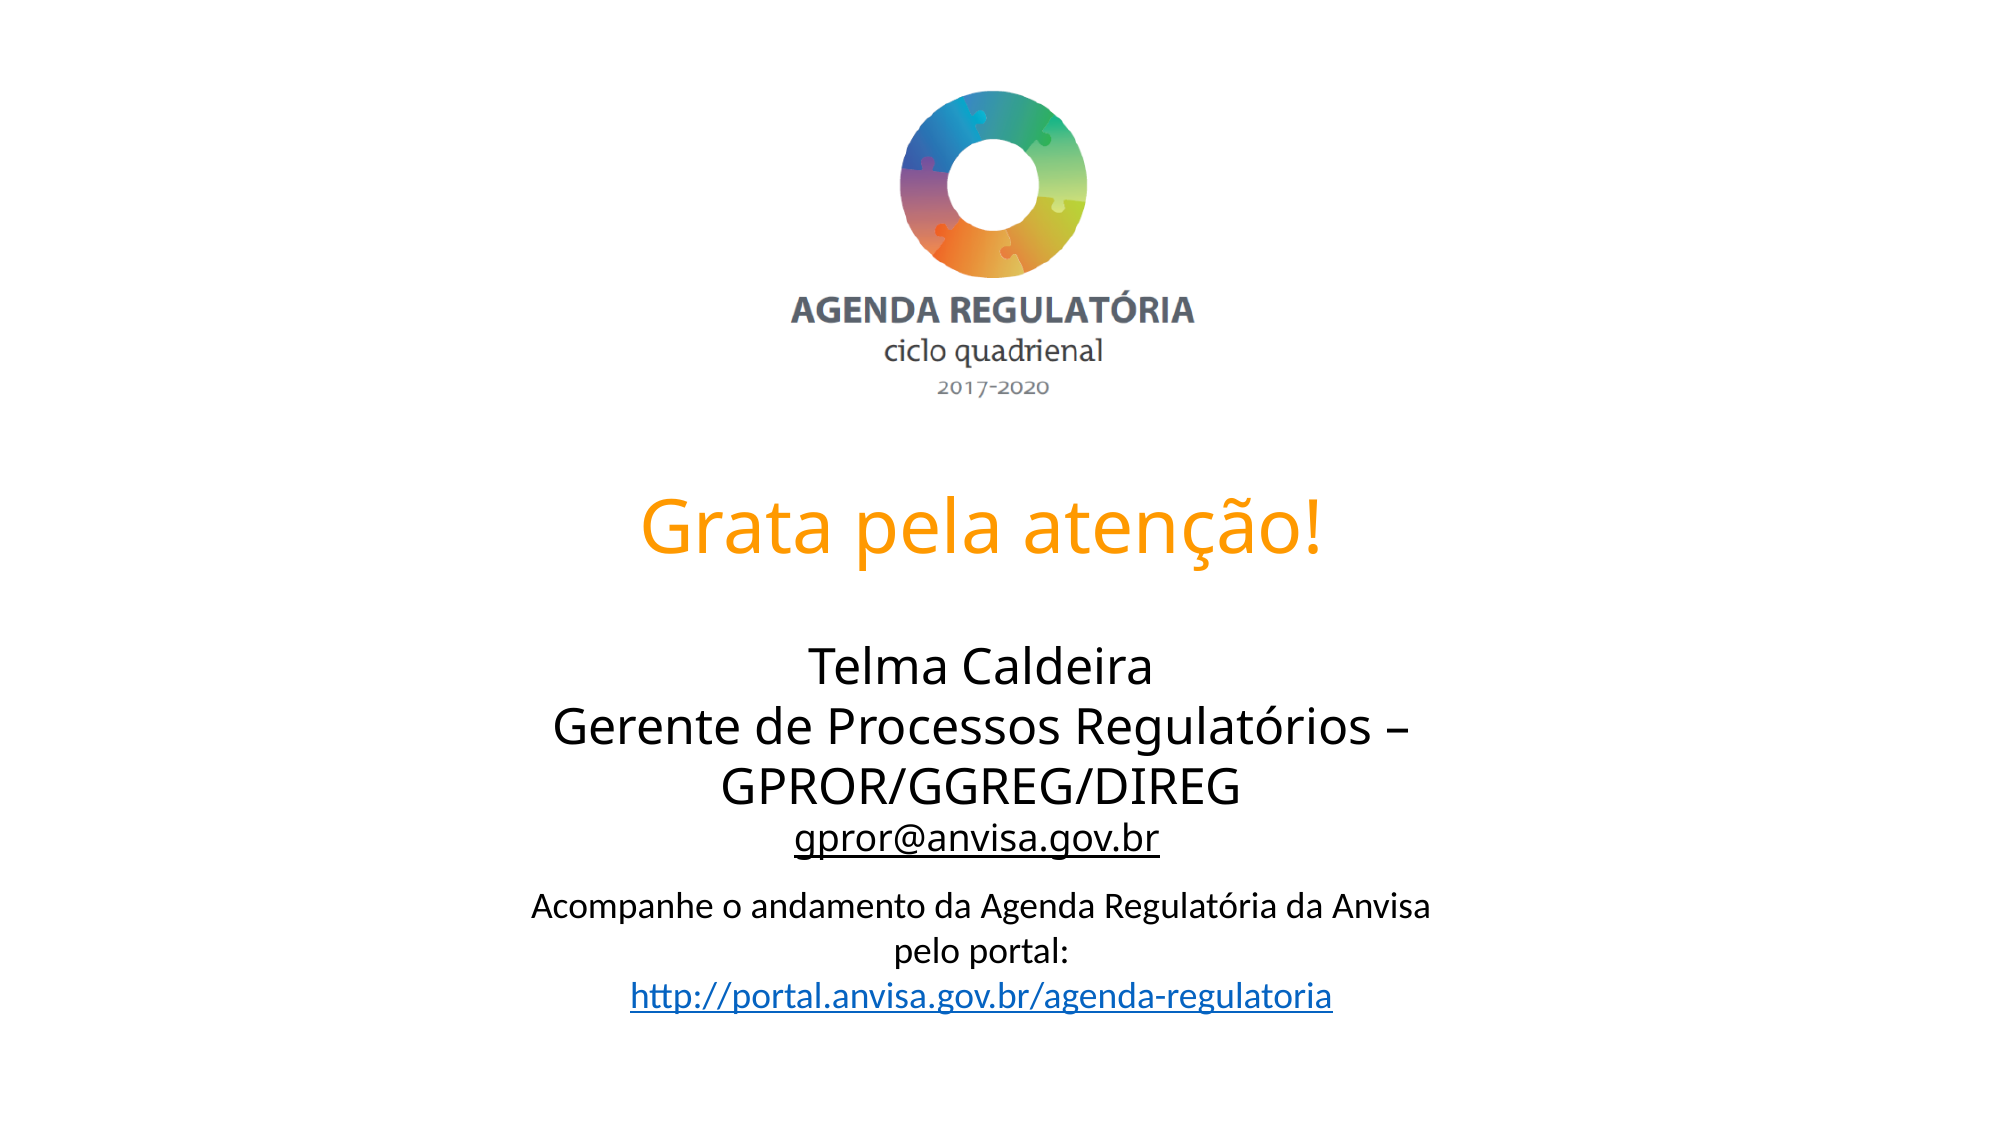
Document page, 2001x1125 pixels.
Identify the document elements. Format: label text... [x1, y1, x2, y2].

picture [776, 64, 1232, 422]
text_box Grata pela atenção! [435, 471, 1528, 576]
text_box Acompanhe o andamento da Agenda Regulatória da Anvisa pelo portal: http://portal.anvisa.gov.br/agenda-regulatoria [481, 873, 1482, 1024]
text_box Telma Caldeira Gerente de Processos Regulatórios – GPROR/GGREG/DIREG gpror@anvisa.gov.br [384, 627, 1579, 873]
